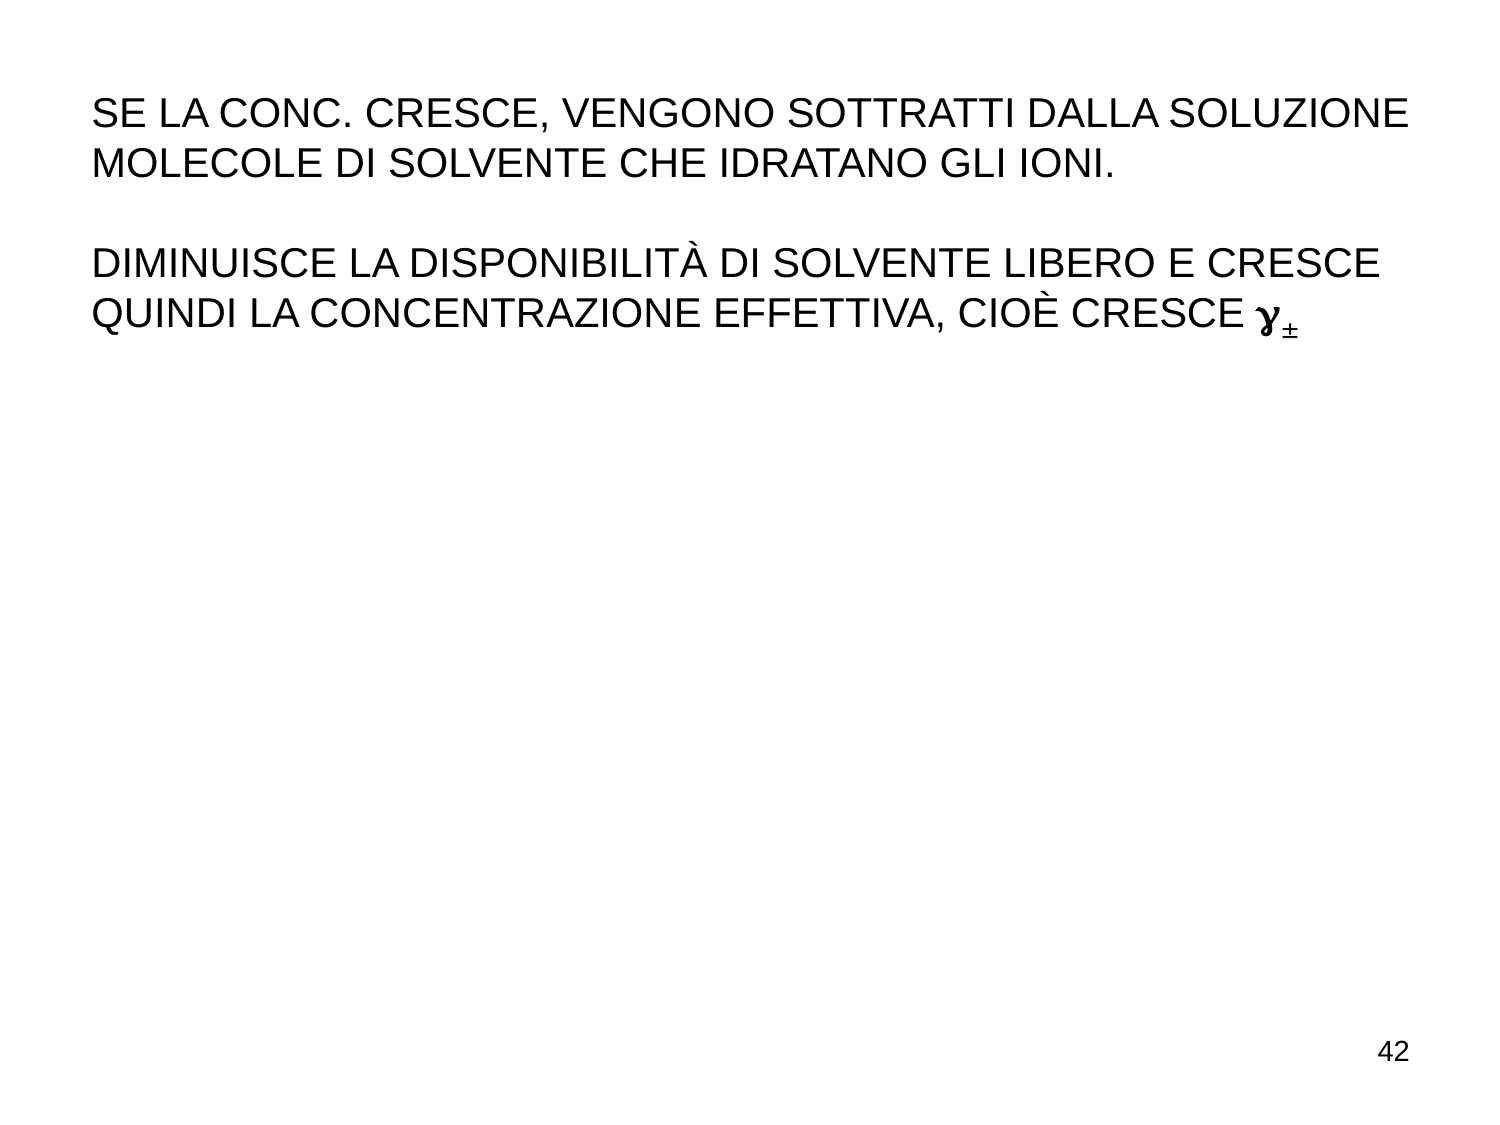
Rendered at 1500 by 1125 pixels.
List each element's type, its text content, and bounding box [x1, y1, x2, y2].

slide_number 42 [1074, 1024, 1426, 1103]
text_box [64, 54, 1317, 120]
text_box SE LA CONC. CRESCE, VENGONO SOTTRATTI DALLA SOLUZIONE MOLECOLE DI SOLVENTE CHE IDRATANO GLI IONI. DIMINUISCE LA DISPONIBILITÀ DI SOLVENTE LIBERO E CRESCE QUINDI LA CONCENTRAZIONE EFFETTIVA, CIOÈ CRESCE  [76, 78, 1447, 350]
